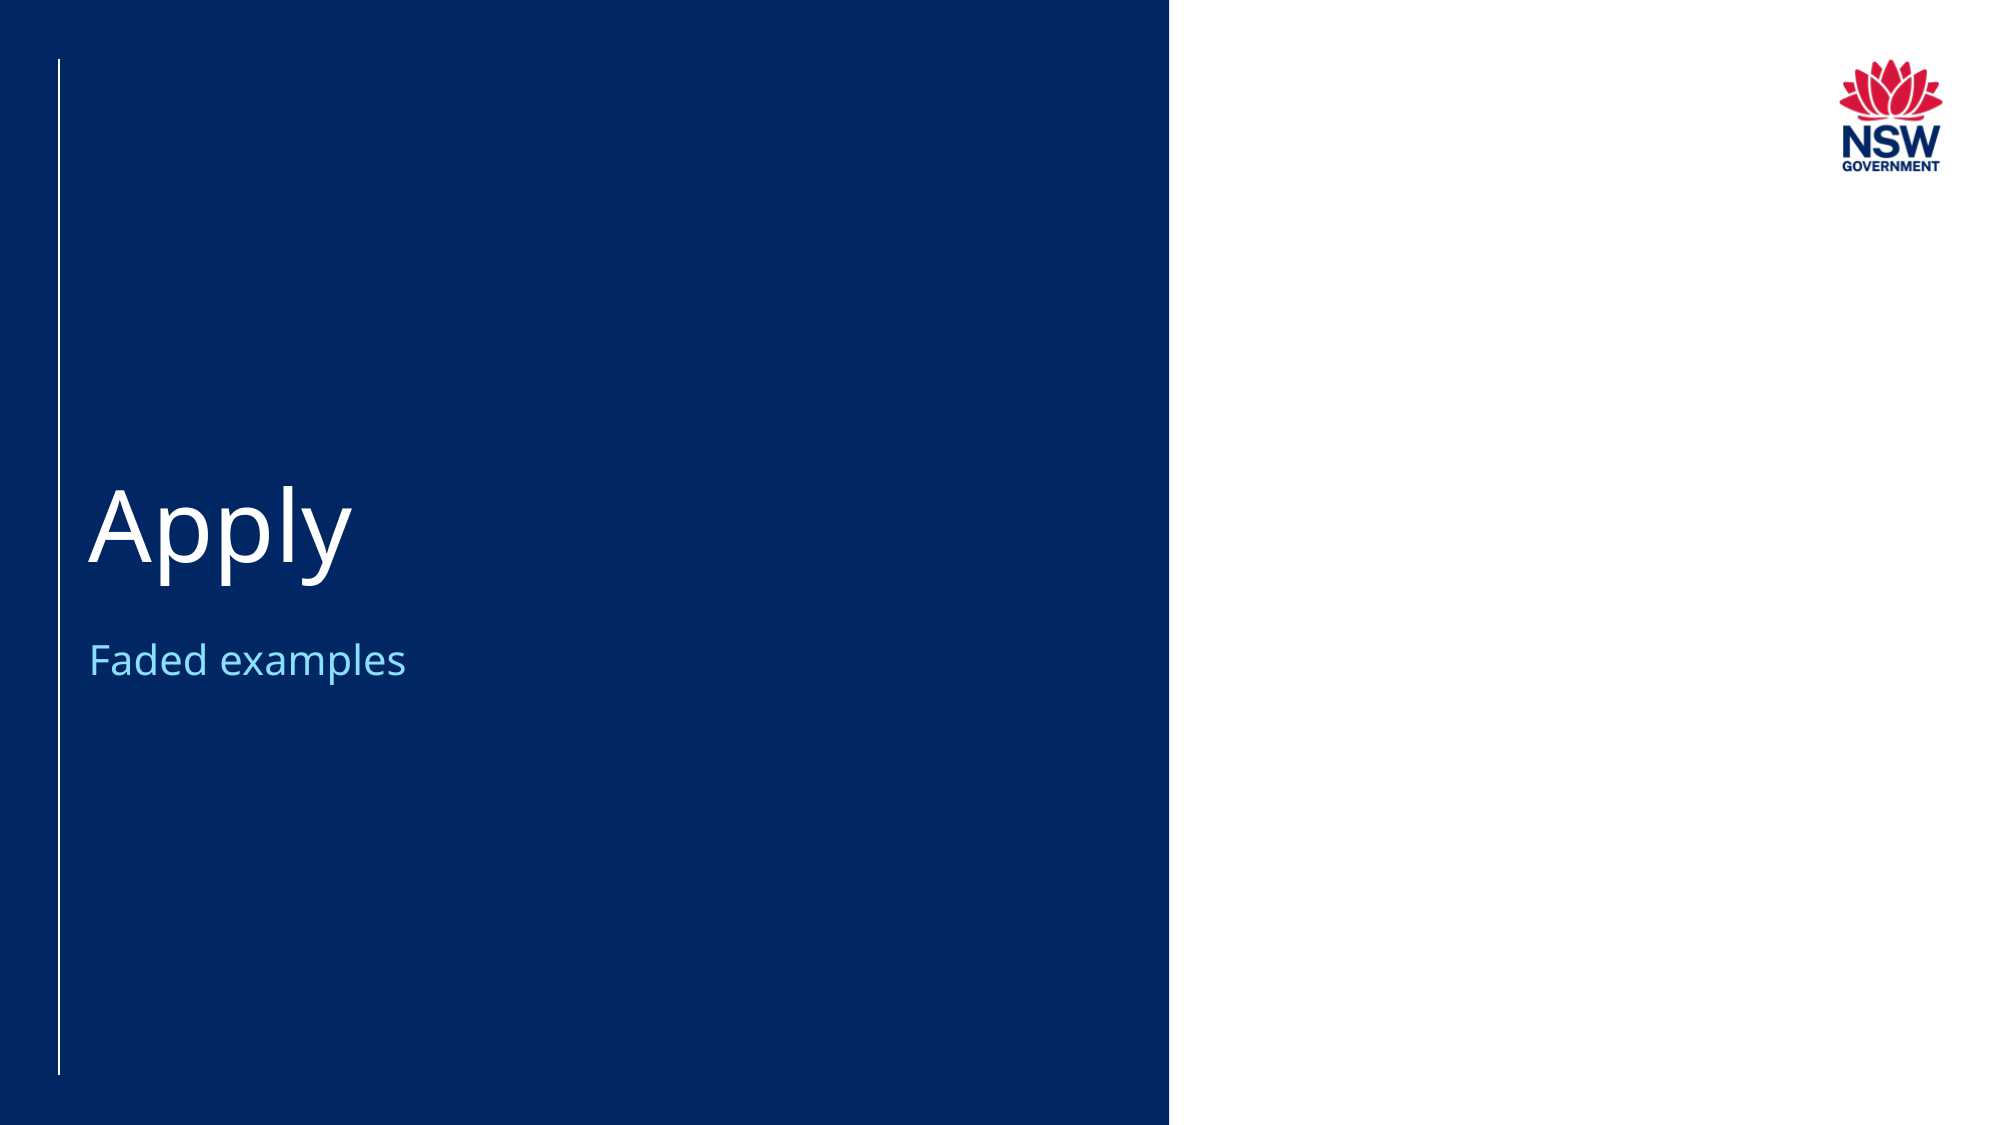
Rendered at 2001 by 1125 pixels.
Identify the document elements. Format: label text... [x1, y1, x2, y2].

list Faded examples [88, 608, 1105, 804]
picture [1839, 59, 1943, 172]
title Apply [88, 171, 1105, 585]
